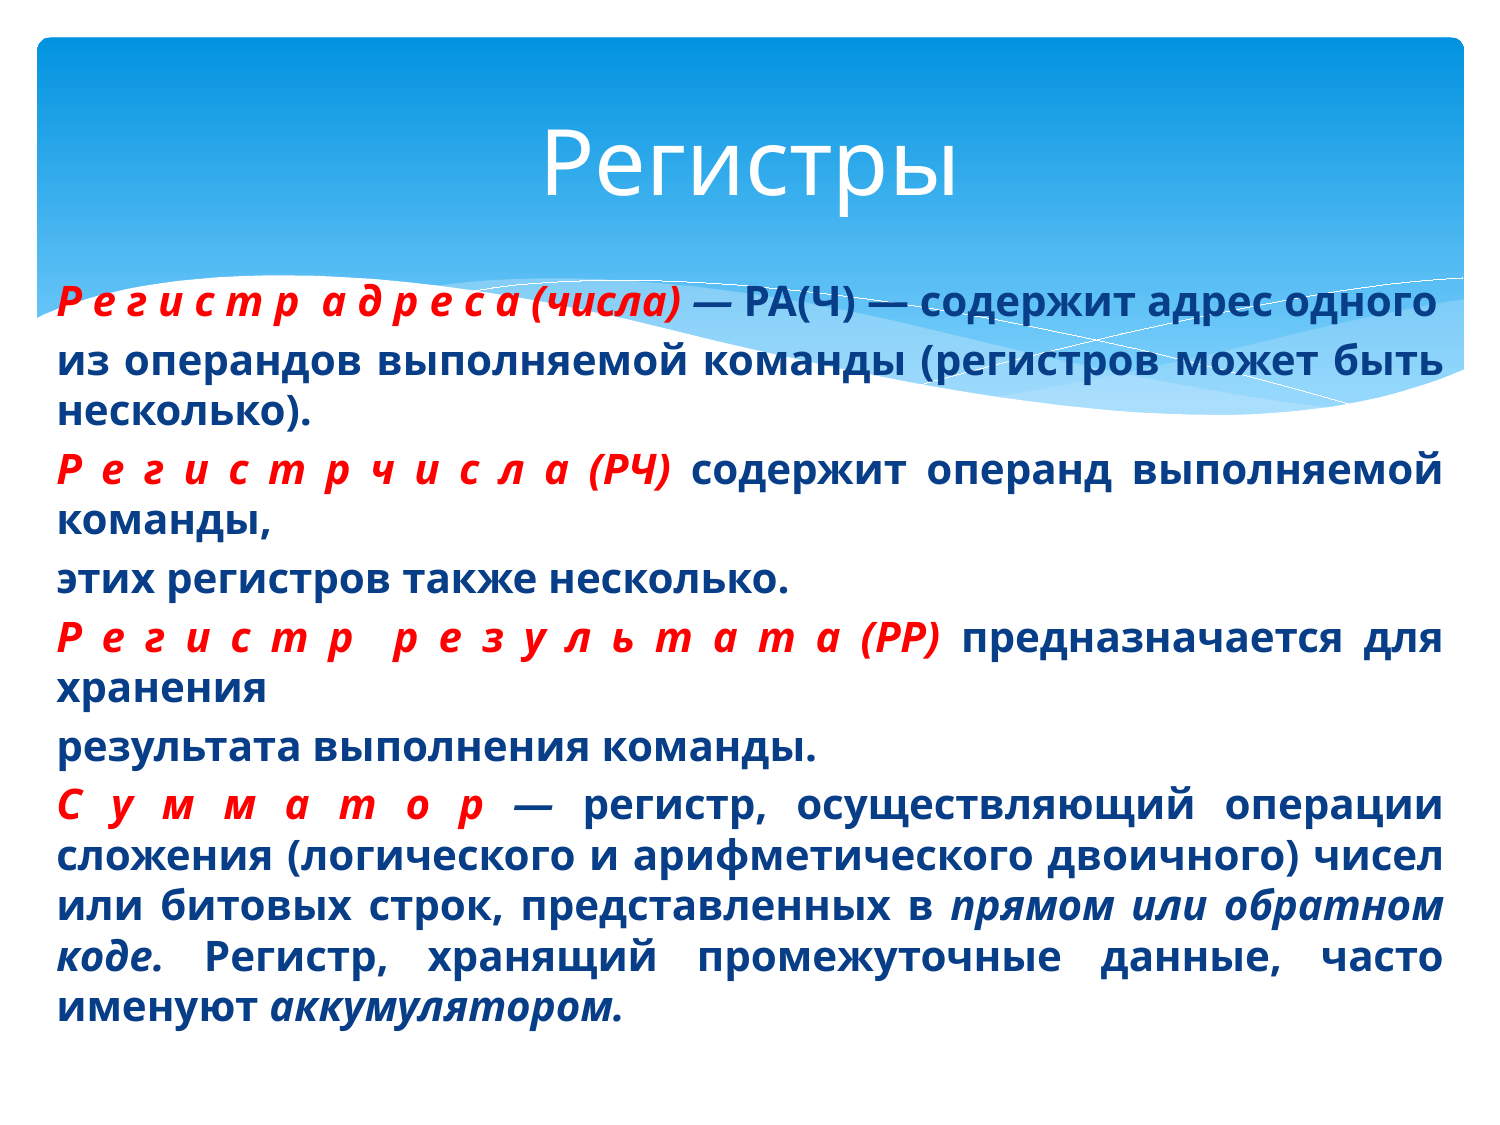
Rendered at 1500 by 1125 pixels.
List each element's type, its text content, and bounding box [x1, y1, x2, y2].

title Регистры [75, 55, 1425, 261]
list Р е г и с т р а д р е с а (числа) — РА(Ч) — содержит адрес одного из операндов выполняемой команды (регистров может быть несколько). Р е г и с т р ч и с л а (РЧ) содержит операнд выполняемой команды, этих регистров также несколько. Р е г и с т р р е з у л ь т а т а (РР) предназначается для хранения результата выполнения команды. С у м м а т о р — регистр, осуществляющий операции сложения (логического и арифметического двоичного) чисел или битовых строк, представленных в прямом или обратном коде. Регистр, хранящий промежуточные данные, часто именуют аккумулятором. [41, 267, 1459, 1094]
